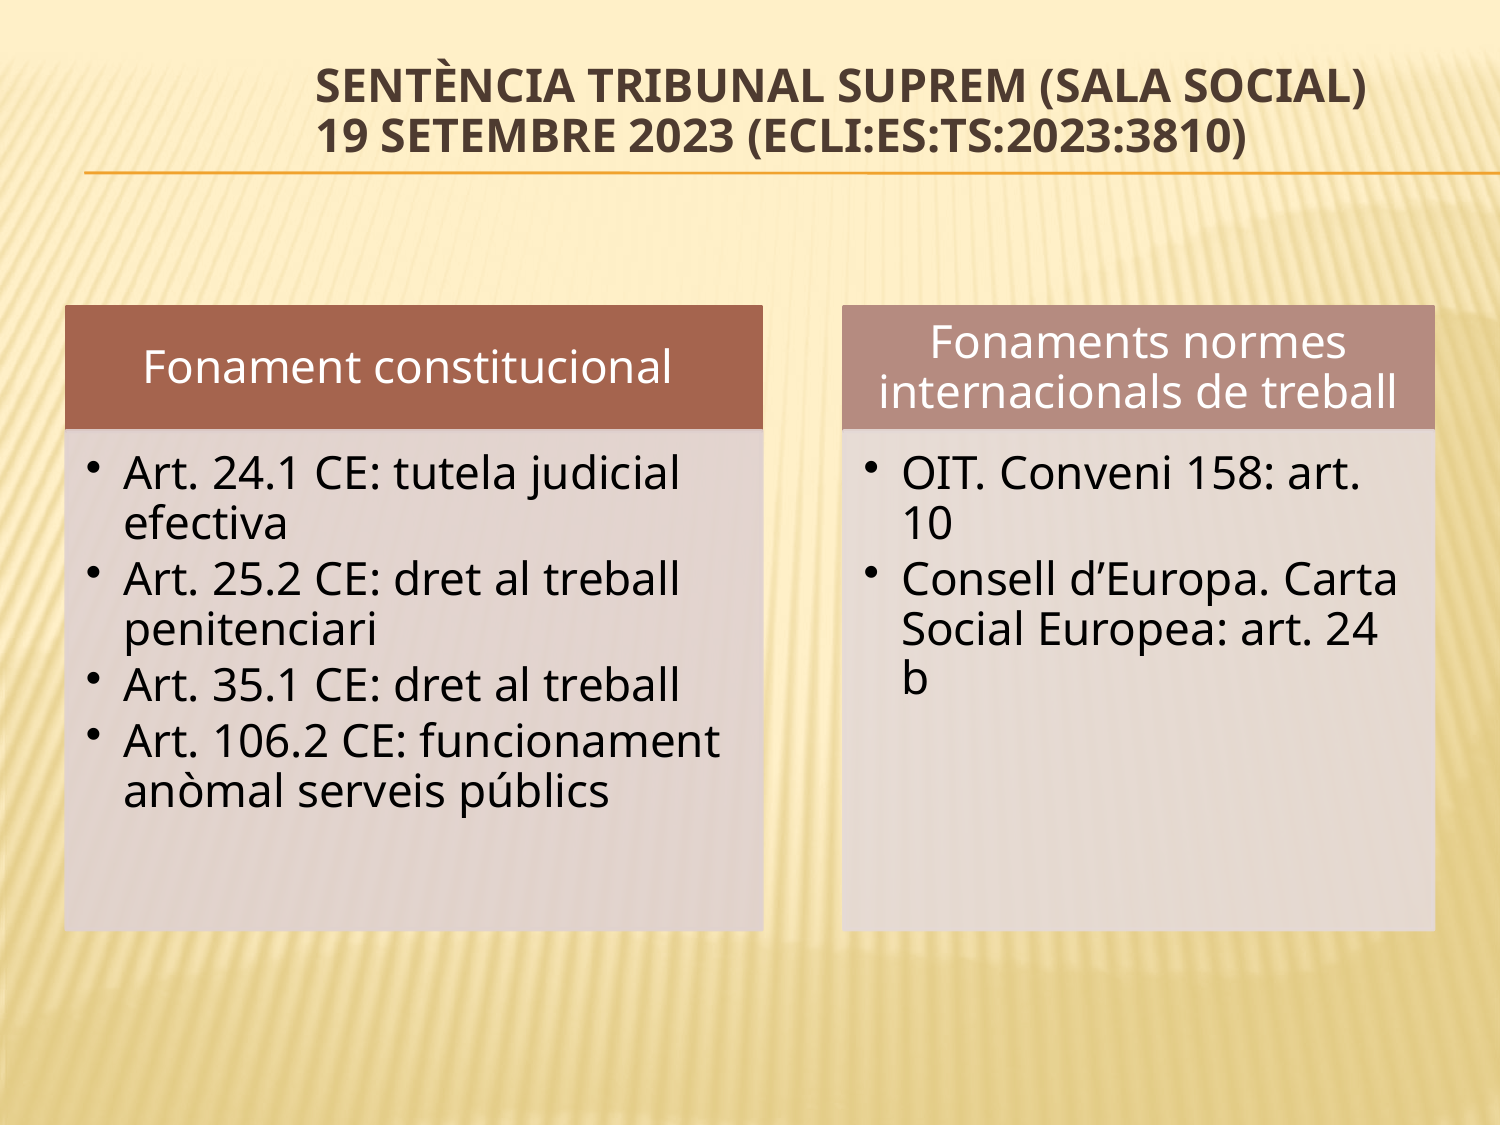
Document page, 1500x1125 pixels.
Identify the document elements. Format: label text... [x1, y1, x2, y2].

title Sentència Tribunal Suprem (Sala Social) 19 setembre 2023 (ECLI:ES:TS:2023:3810) [301, 30, 1388, 194]
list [65, 302, 1435, 934]
